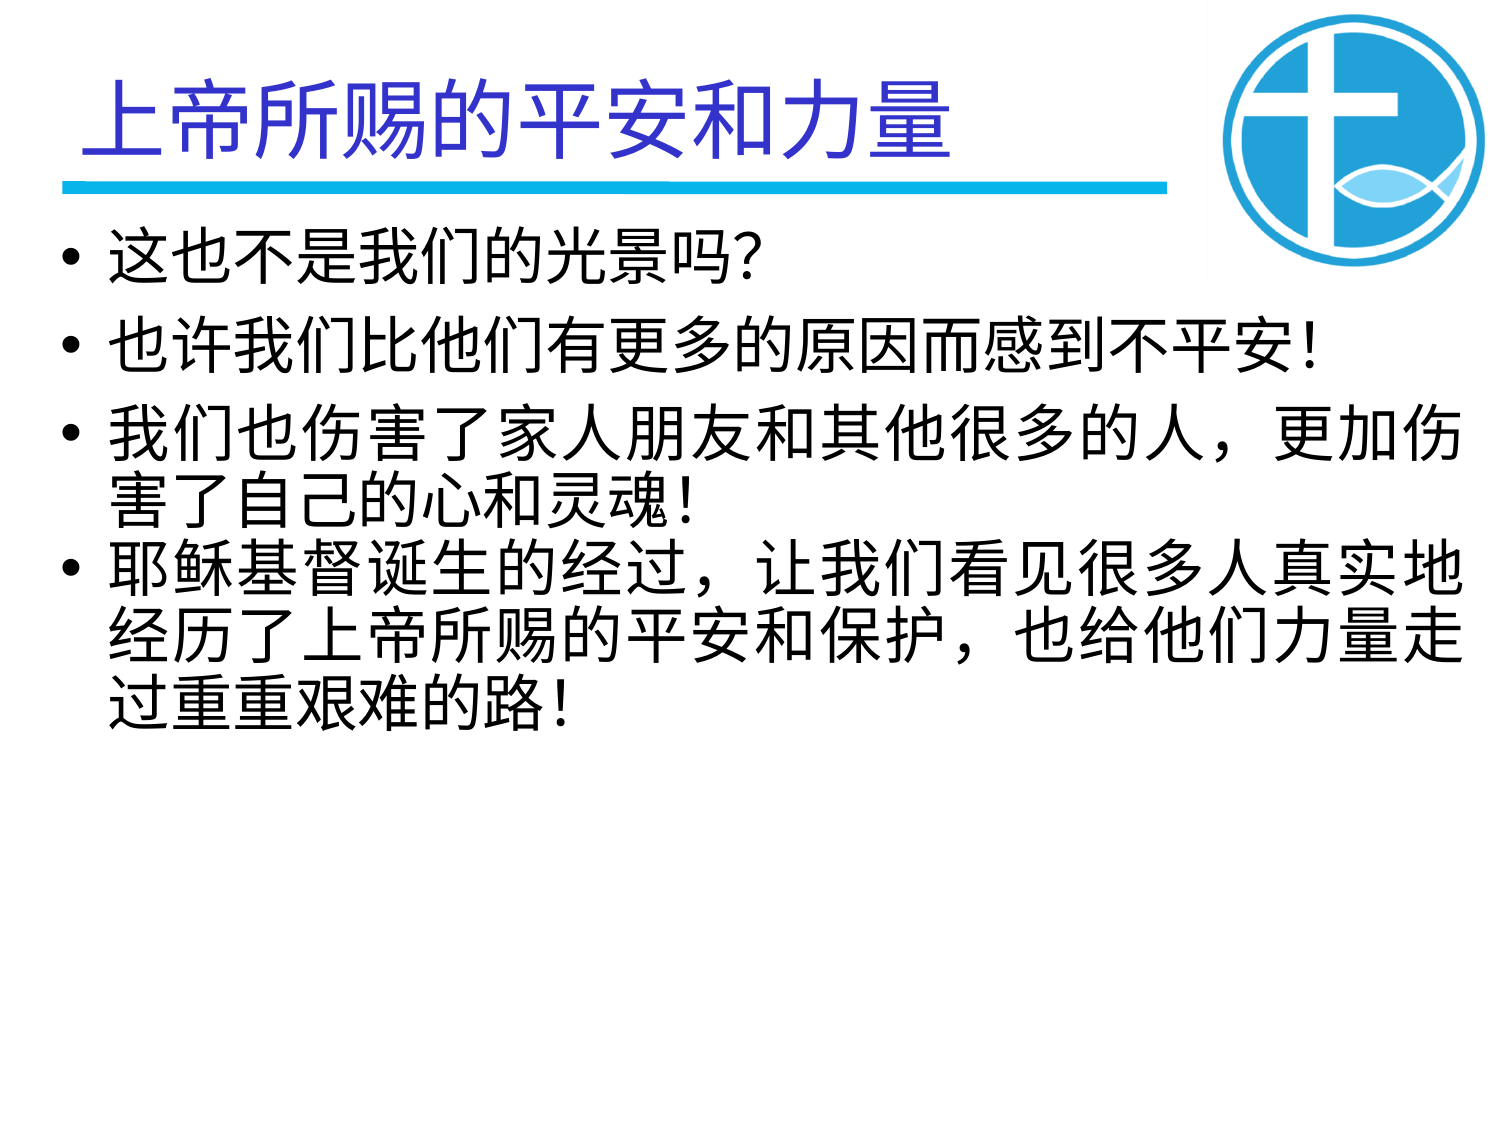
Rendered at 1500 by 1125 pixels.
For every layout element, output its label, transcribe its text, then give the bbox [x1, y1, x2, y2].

text_box 上帝所赐的平安和力量 [71, 15, 1158, 233]
list 这也不是我们的光景吗？ 也许我们比他们有更多的原因而感到不平安！ 我们也伤害了家人朋友和其他很多的人，更加伤害了自己的心和灵魂！ 耶稣基督诞生的经过，让我们看见很多人真实地经历了上帝所赐的平安和保护，也给他们力量走过重重艰难的路！ [50, 217, 1473, 1125]
picture [1207, 0, 1500, 281]
